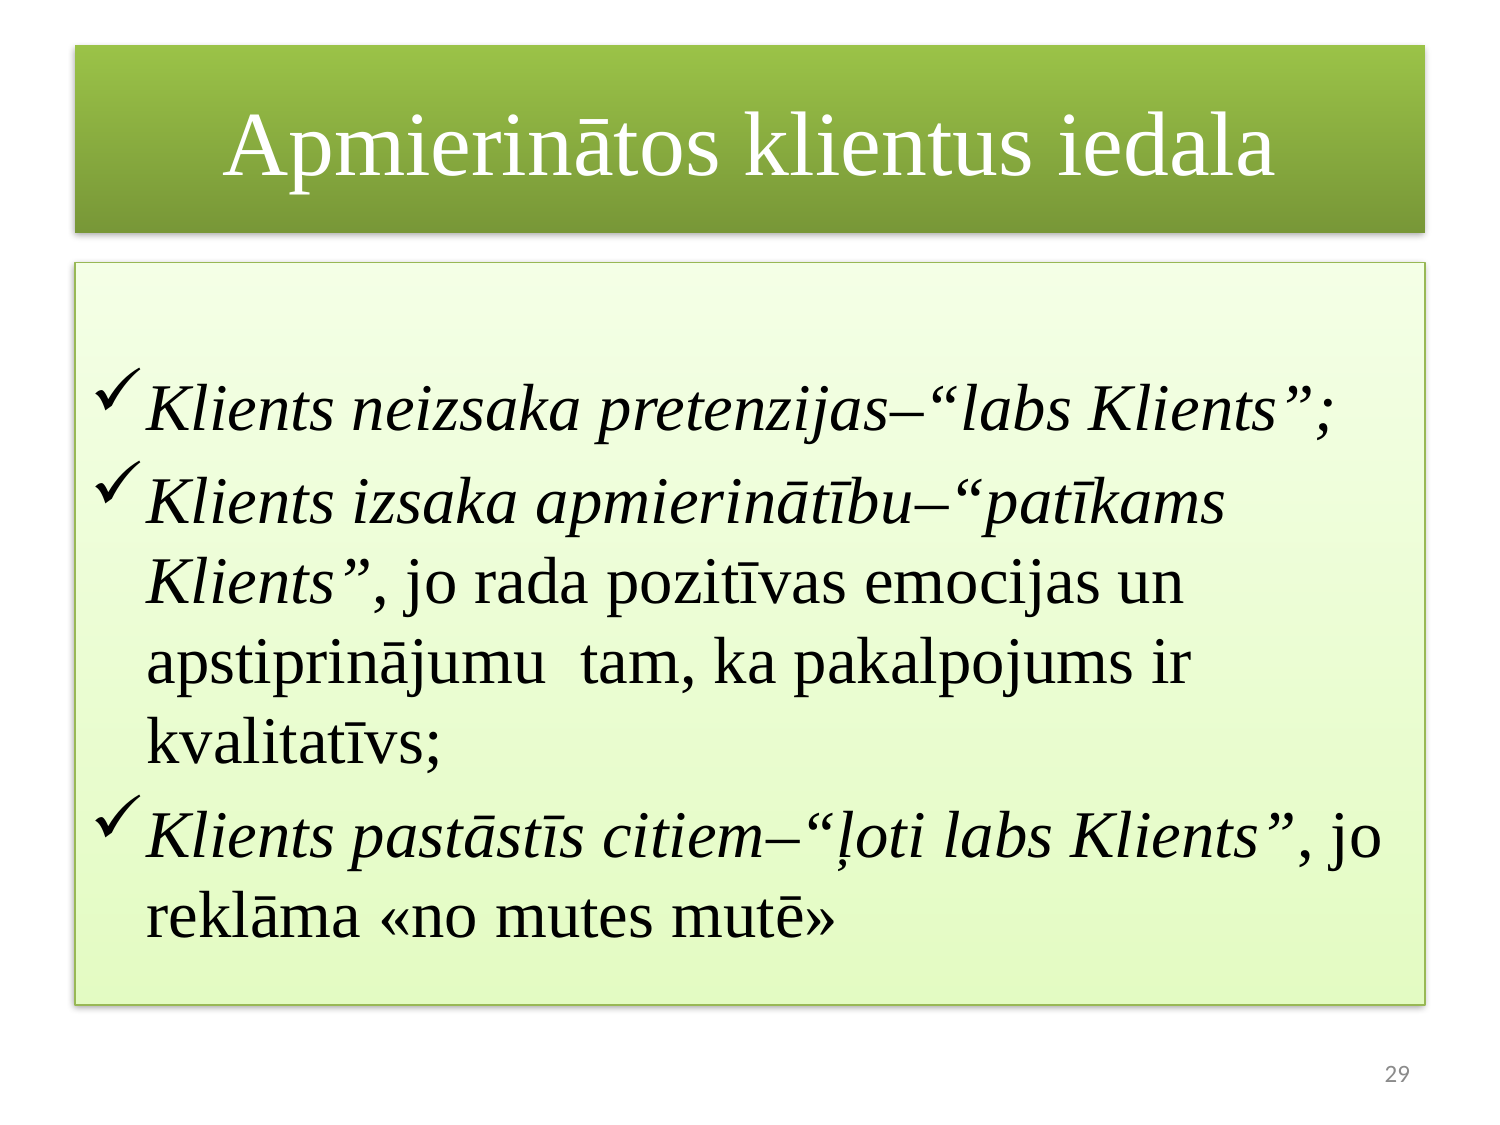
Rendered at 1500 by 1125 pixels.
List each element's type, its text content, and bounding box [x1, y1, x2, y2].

list Klients neizsaka pretenzijas–“labs Klients”; Klients izsaka apmierinātību–“patīkams Klients”, jo rada pozitīvas emocijas un apstiprinājumu tam, ka pakalpojums ir kvalitatīvs; Klients pastāstīs citiem–“ļoti labs Klients”, jo reklāma «no mutes mutē» [74, 262, 1426, 1006]
slide_number 29 [1074, 1042, 1425, 1103]
title Apmierinātos klientus iedala [75, 45, 1425, 233]
